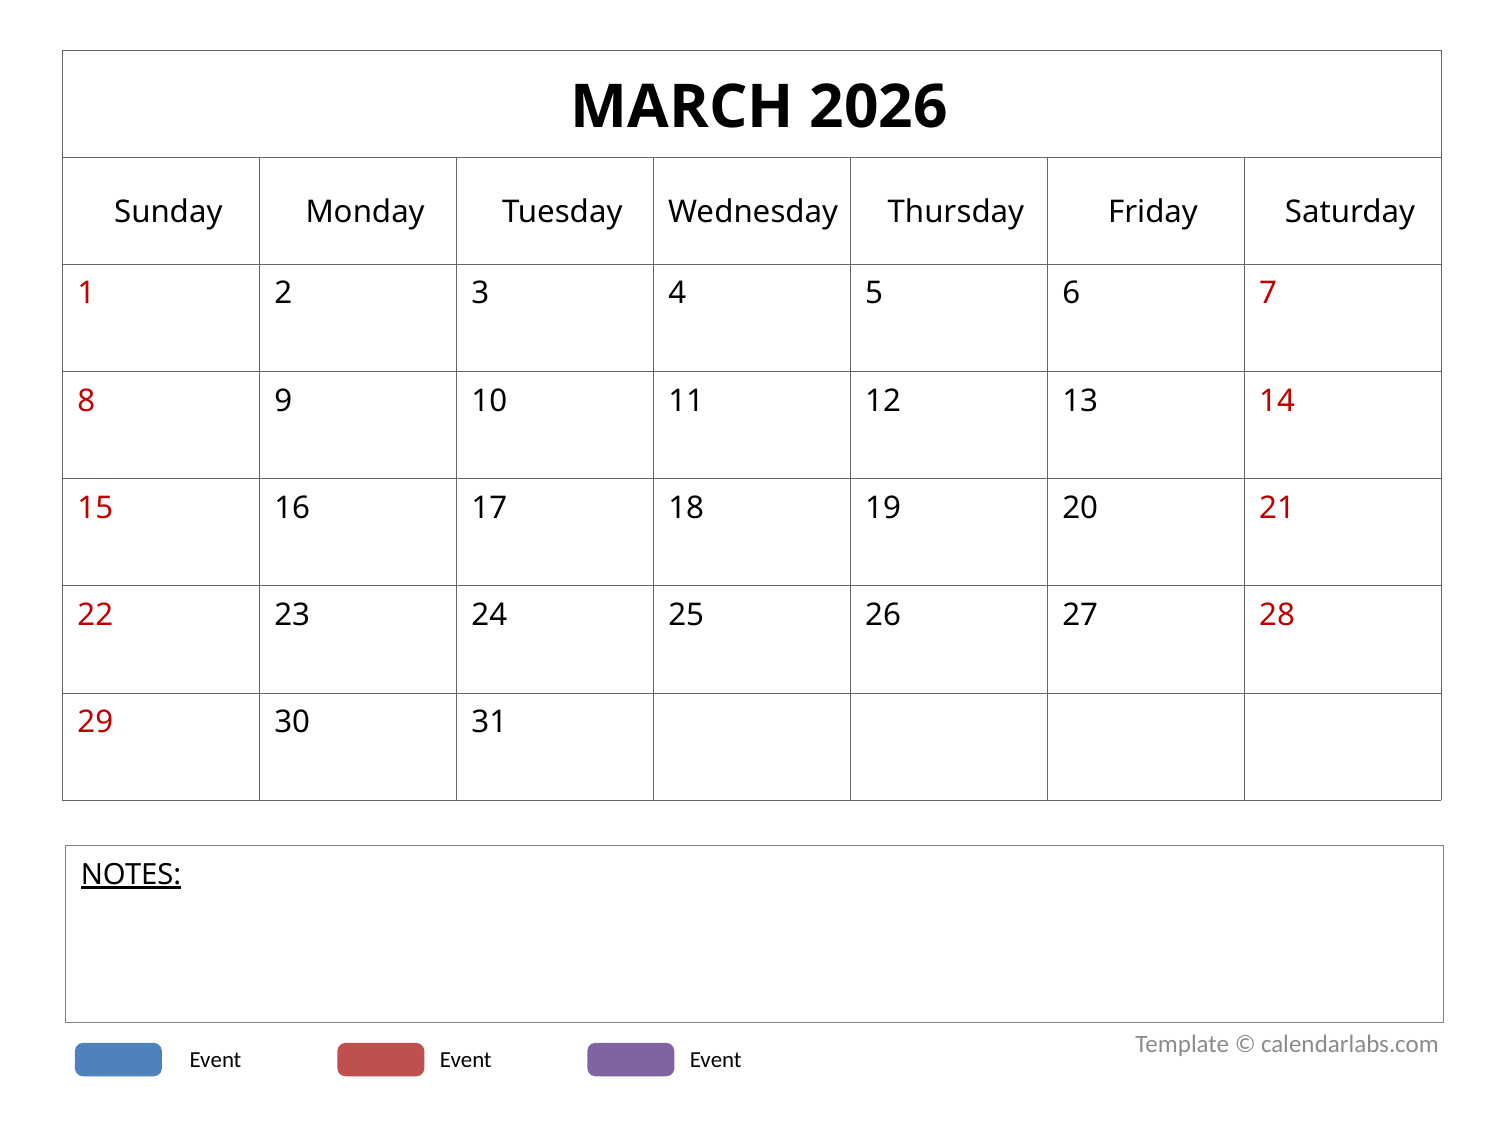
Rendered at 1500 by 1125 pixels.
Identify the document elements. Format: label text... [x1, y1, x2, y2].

table_cell 26 [851, 586, 1047, 693]
table_cell 6 [1048, 265, 1244, 371]
table_cell 3 [457, 265, 653, 371]
table_cell Thursday [851, 158, 1047, 264]
table_cell 23 [260, 586, 456, 693]
table_header MARCH 2026 [63, 51, 1441, 157]
footer Template © calendarlabs.com [1050, 1012, 1500, 1073]
table_header NOTES: [66, 846, 1443, 1022]
table_cell 1 [63, 265, 259, 371]
table_cell 2 [260, 265, 456, 371]
table_cell 8 [63, 372, 259, 478]
table_cell 20 [1048, 479, 1244, 585]
table_cell Sunday [63, 158, 259, 264]
table_cell 7 [1245, 265, 1441, 371]
table_cell 16 [260, 479, 456, 585]
table_cell 18 [654, 479, 850, 585]
table_cell 9 [260, 372, 456, 478]
table_cell 13 [1048, 372, 1244, 478]
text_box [74, 1037, 826, 1081]
table_cell 11 [654, 372, 850, 478]
table_cell 14 [1245, 372, 1441, 478]
table_cell 10 [457, 372, 653, 478]
table_cell [1048, 694, 1244, 800]
table_cell [851, 694, 1047, 800]
table_cell 29 [63, 694, 259, 800]
table_cell 22 [63, 586, 259, 693]
table_cell Monday [260, 158, 456, 264]
table_cell 15 [63, 479, 259, 585]
table_cell 4 [654, 265, 850, 371]
table_cell 27 [1048, 586, 1244, 693]
table_cell [1245, 694, 1441, 800]
table_cell [654, 694, 850, 800]
table_cell Wednesday [654, 158, 850, 264]
table_cell 25 [654, 586, 850, 693]
table_cell 5 [851, 265, 1047, 371]
table_cell Saturday [1245, 158, 1441, 264]
table_cell 24 [457, 586, 653, 693]
table_cell 28 [1245, 586, 1441, 693]
table_cell Friday [1048, 158, 1244, 264]
table_cell 12 [851, 372, 1047, 478]
table_cell 31 [457, 694, 653, 800]
table_cell 30 [260, 694, 456, 800]
table_cell Tuesday [457, 158, 653, 264]
table_cell 17 [457, 479, 653, 585]
table_cell 19 [851, 479, 1047, 585]
table_cell 21 [1245, 479, 1441, 585]
